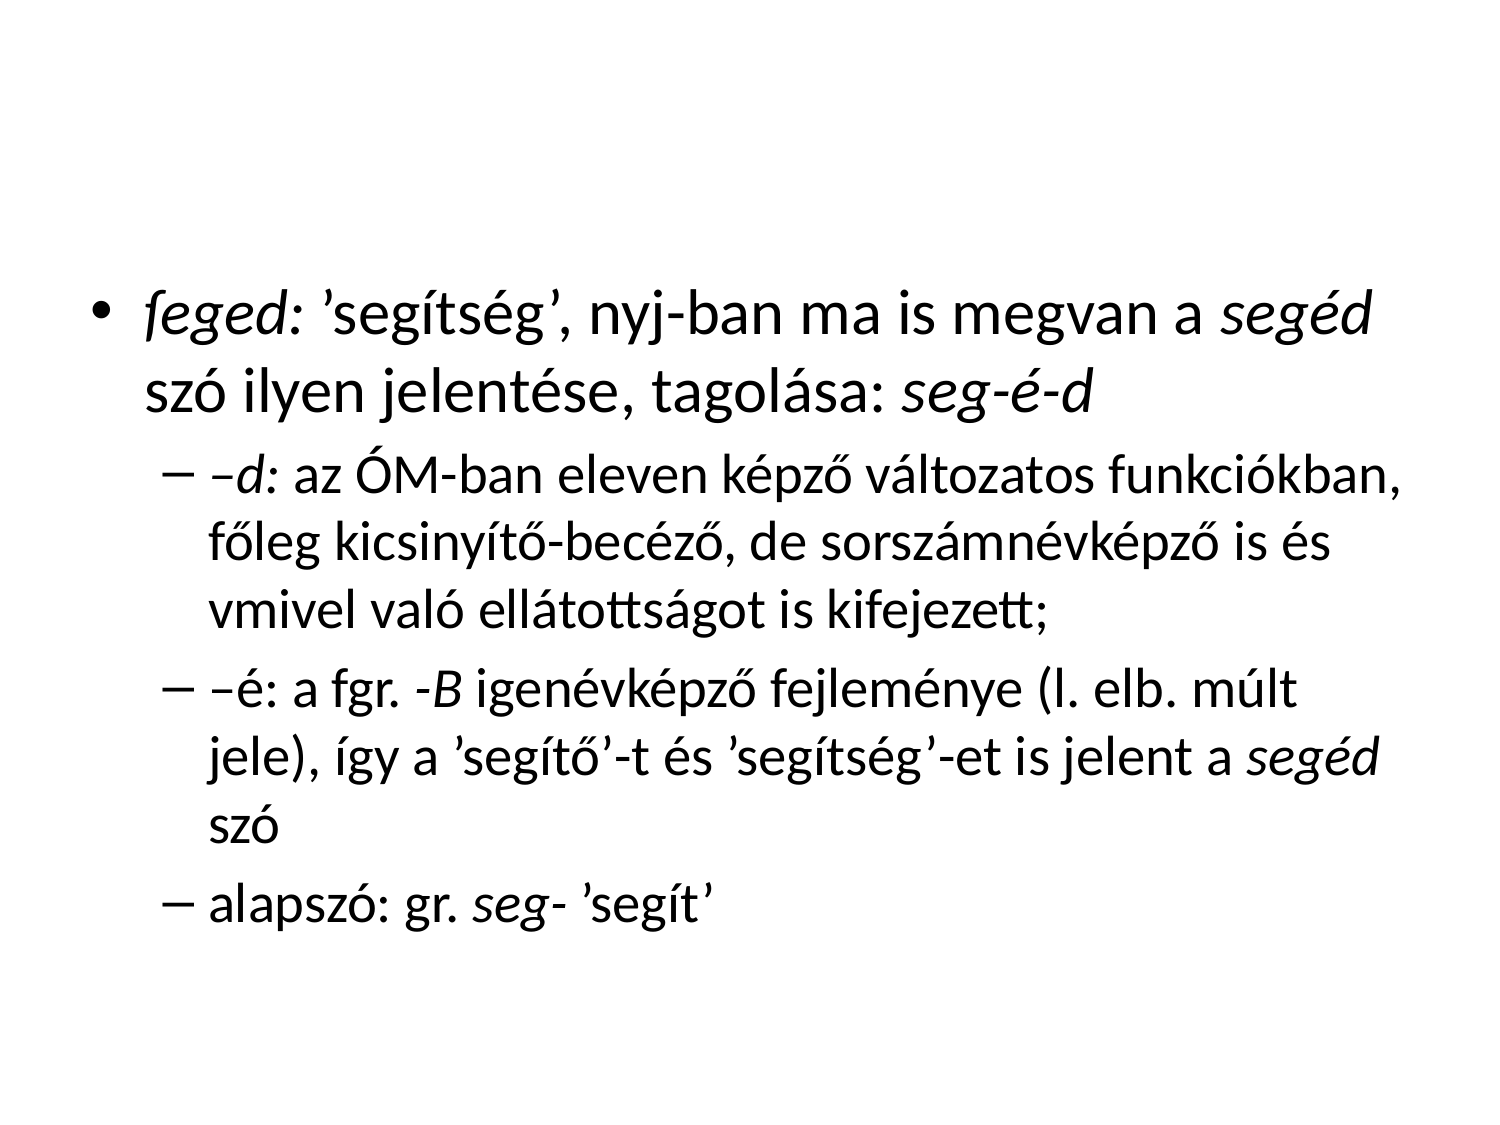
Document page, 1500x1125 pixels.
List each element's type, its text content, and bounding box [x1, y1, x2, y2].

list ſeged: ’segítség’, nyj-ban ma is megvan a segéd szó ilyen jelentése, tagolása: seg-é-d –d: az ÓM-ban eleven képző változatos funkciókban, főleg kicsinyítő-becéző, de sorszámnévképző is és vmivel való ellátottságot is kifejezett; –é: a fgr. -B igenévképző fejleménye (l. elb. múlt jele), így a ’segítő’-t és ’segítség’-et is jelent a segéd szó alapszó: gr. seg- ’segít’ [75, 262, 1425, 1005]
